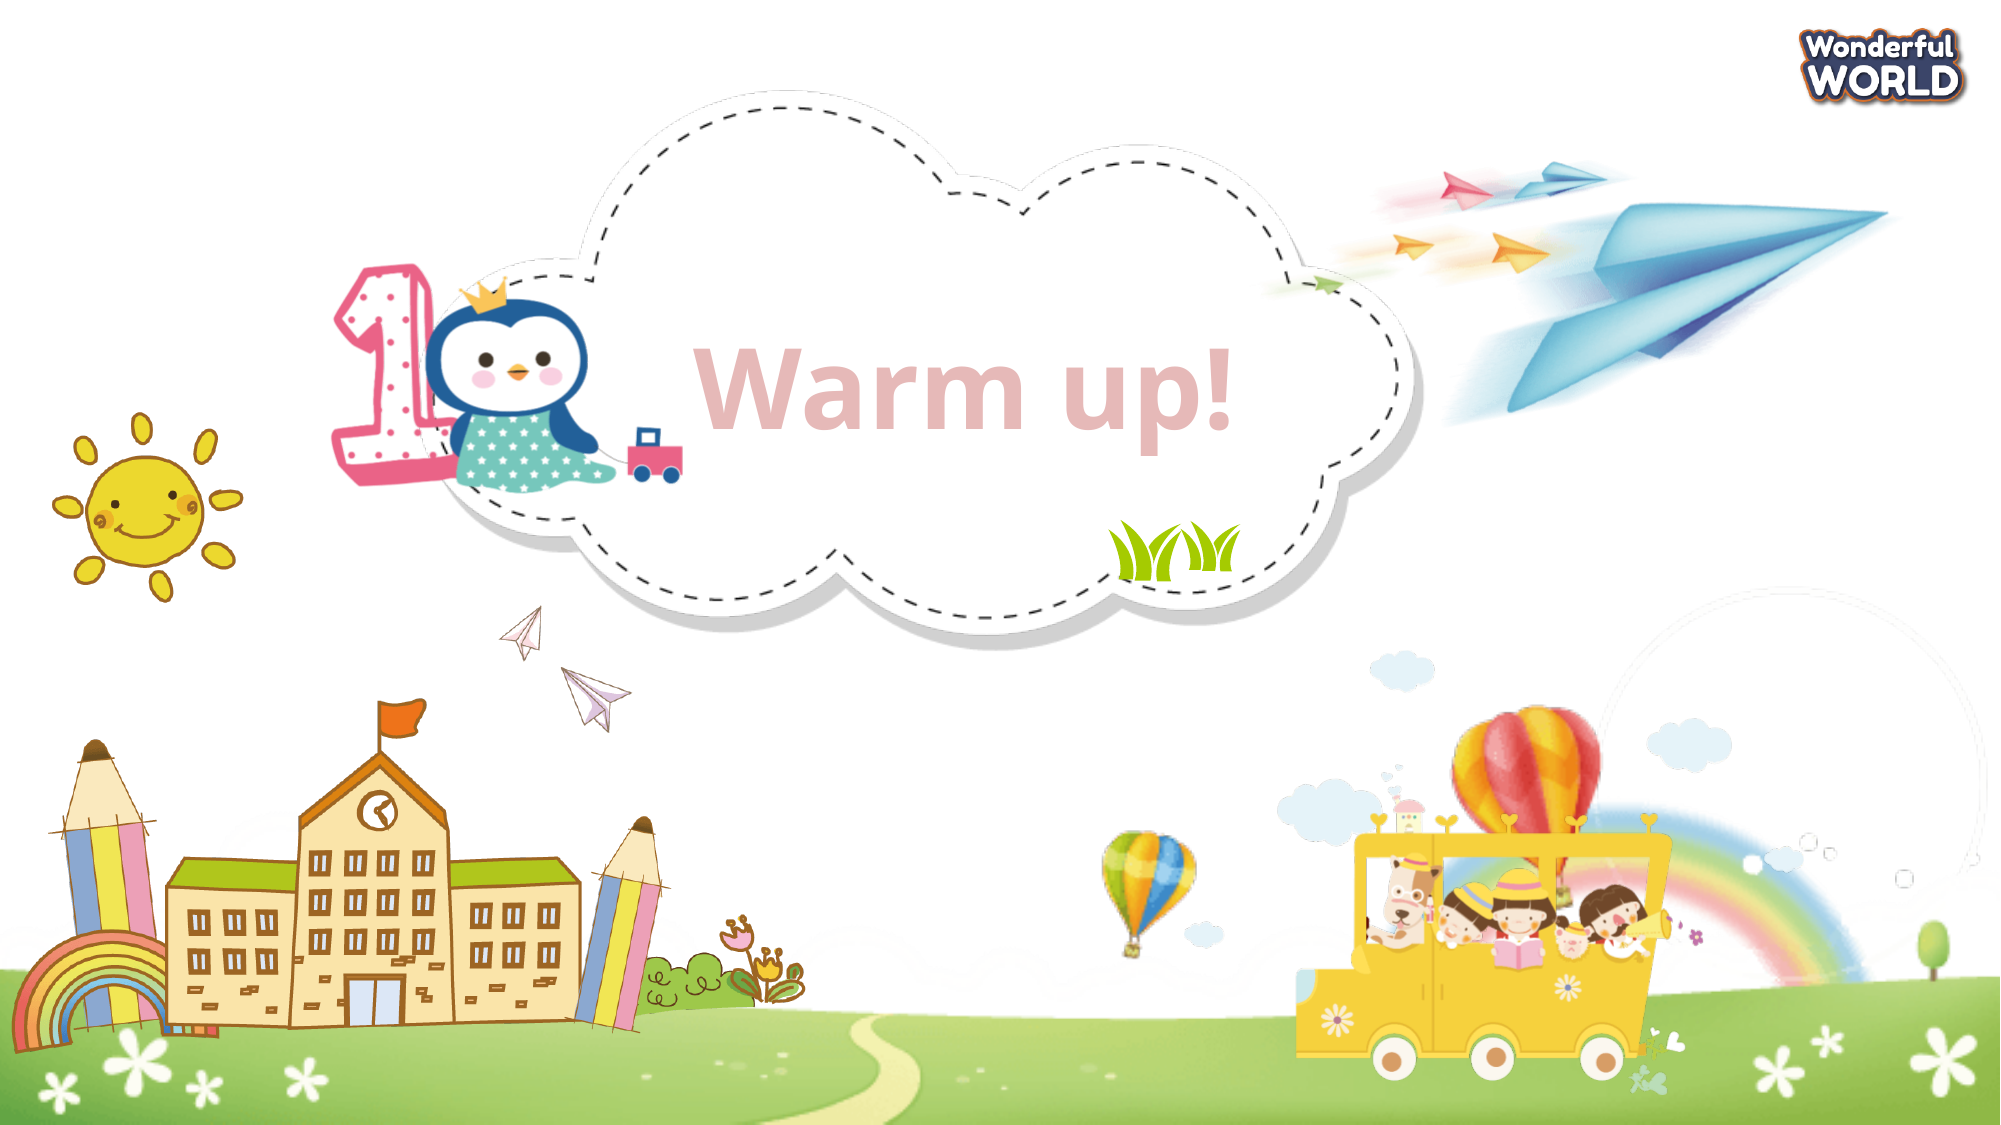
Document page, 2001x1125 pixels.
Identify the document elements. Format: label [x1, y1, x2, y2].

picture [0, 25, 2000, 1125]
text_box [1108, 519, 1241, 582]
